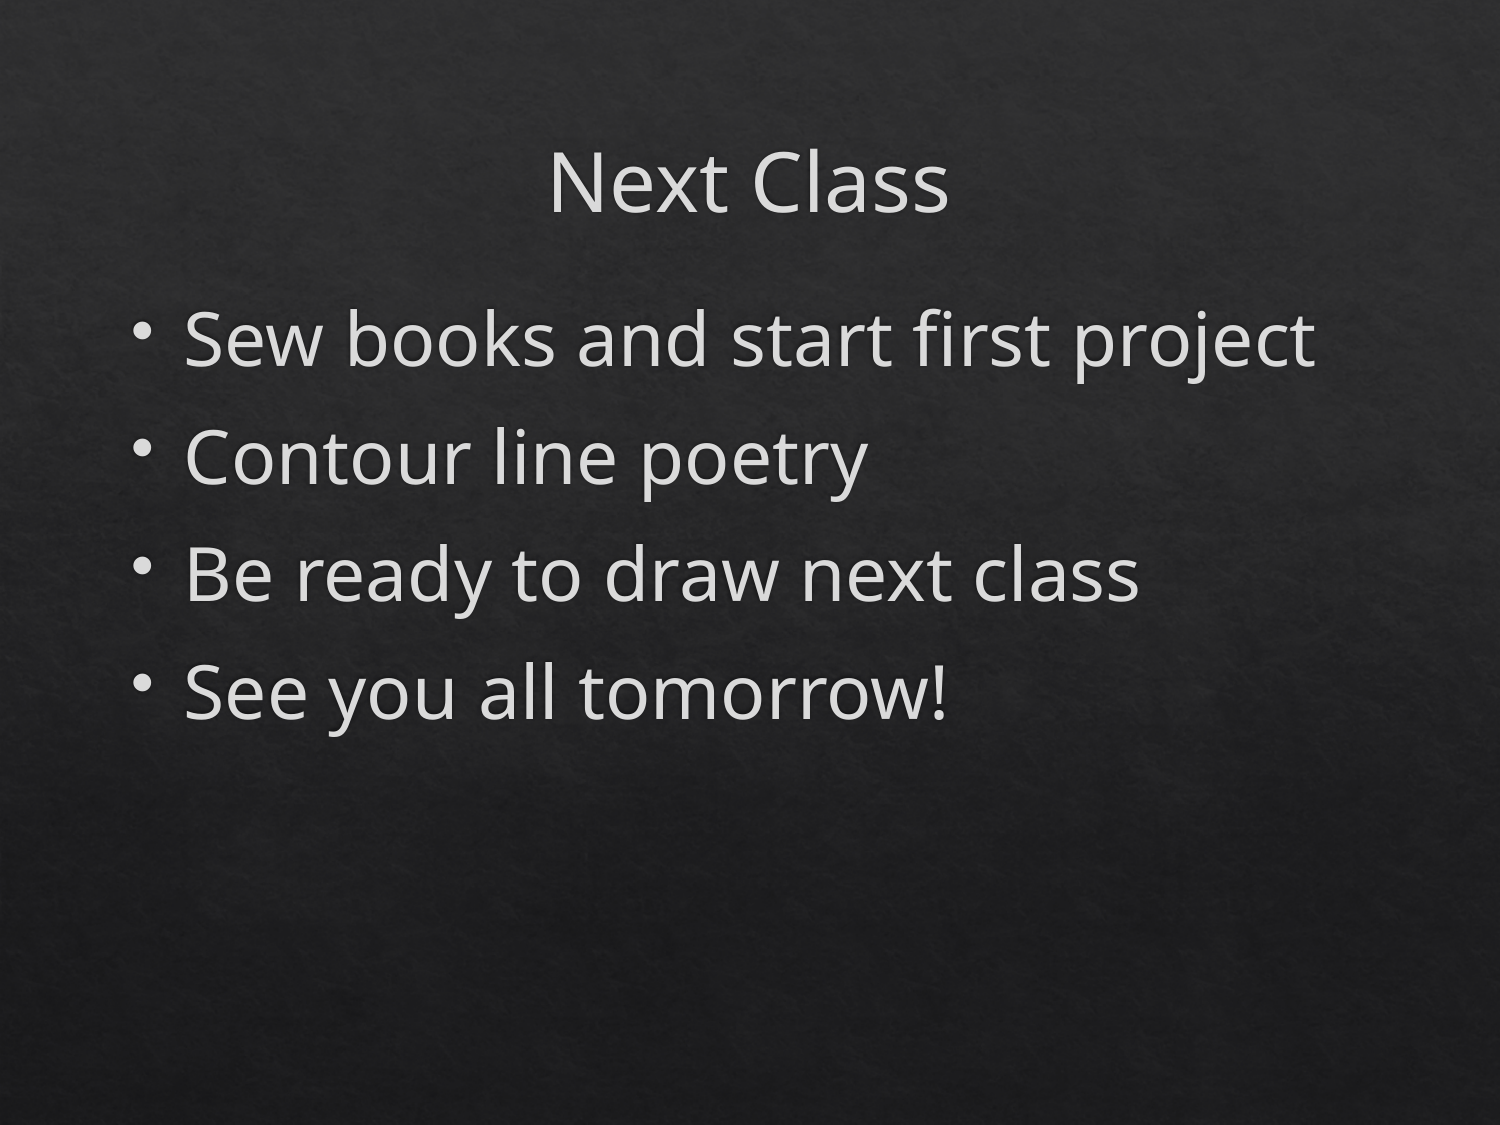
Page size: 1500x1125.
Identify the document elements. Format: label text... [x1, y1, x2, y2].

title Next Class [112, 99, 1387, 260]
list Sew books and start first project Contour line poetry Be ready to draw next class See you all tomorrow! [112, 284, 1387, 950]
